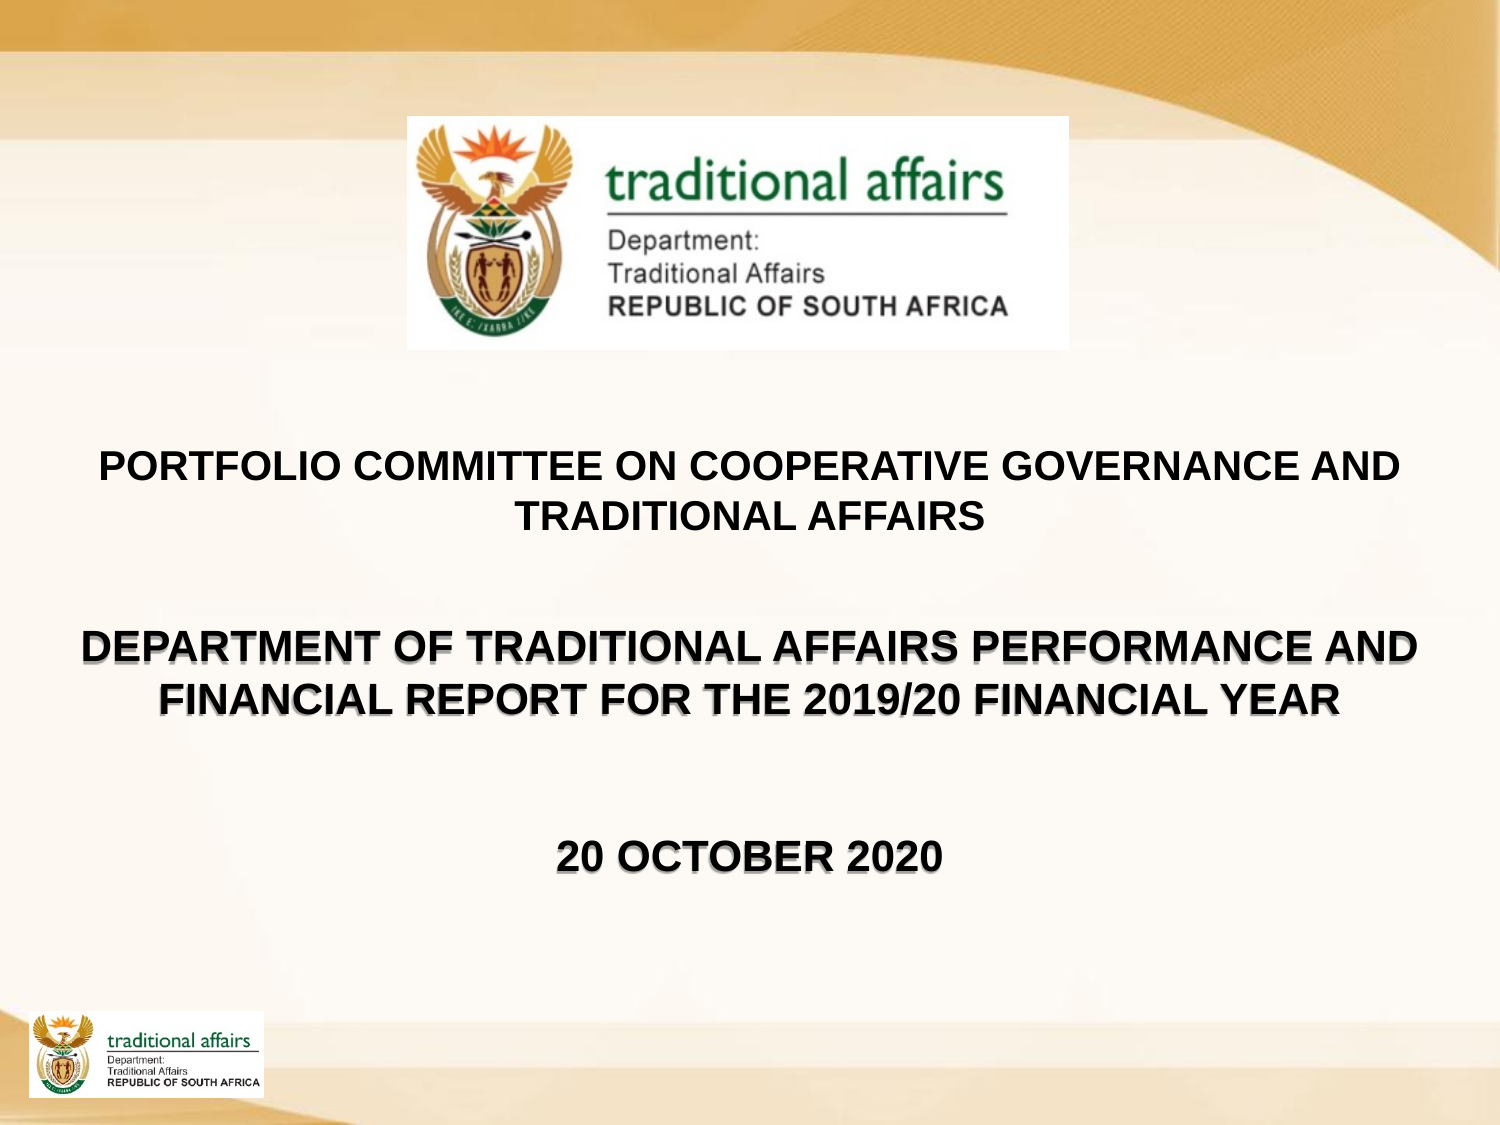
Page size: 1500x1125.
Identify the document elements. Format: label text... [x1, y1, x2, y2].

text_box DEPARTMENT OF TRADITIONAL AFFAIRS PERFORMANCE AND FINANCIAL REPORT FOR THE 2019/20 FINANCIAL YEAR 20 OCTOBER 2020 [0, 547, 1500, 887]
picture [0, 889, 1500, 1125]
text_box PORTFOLIO COMMITTEE ON COOPERATIVE GOVERNANCE AND TRADITIONAL AFFAIRS [0, 231, 1500, 547]
picture [0, 0, 1500, 351]
